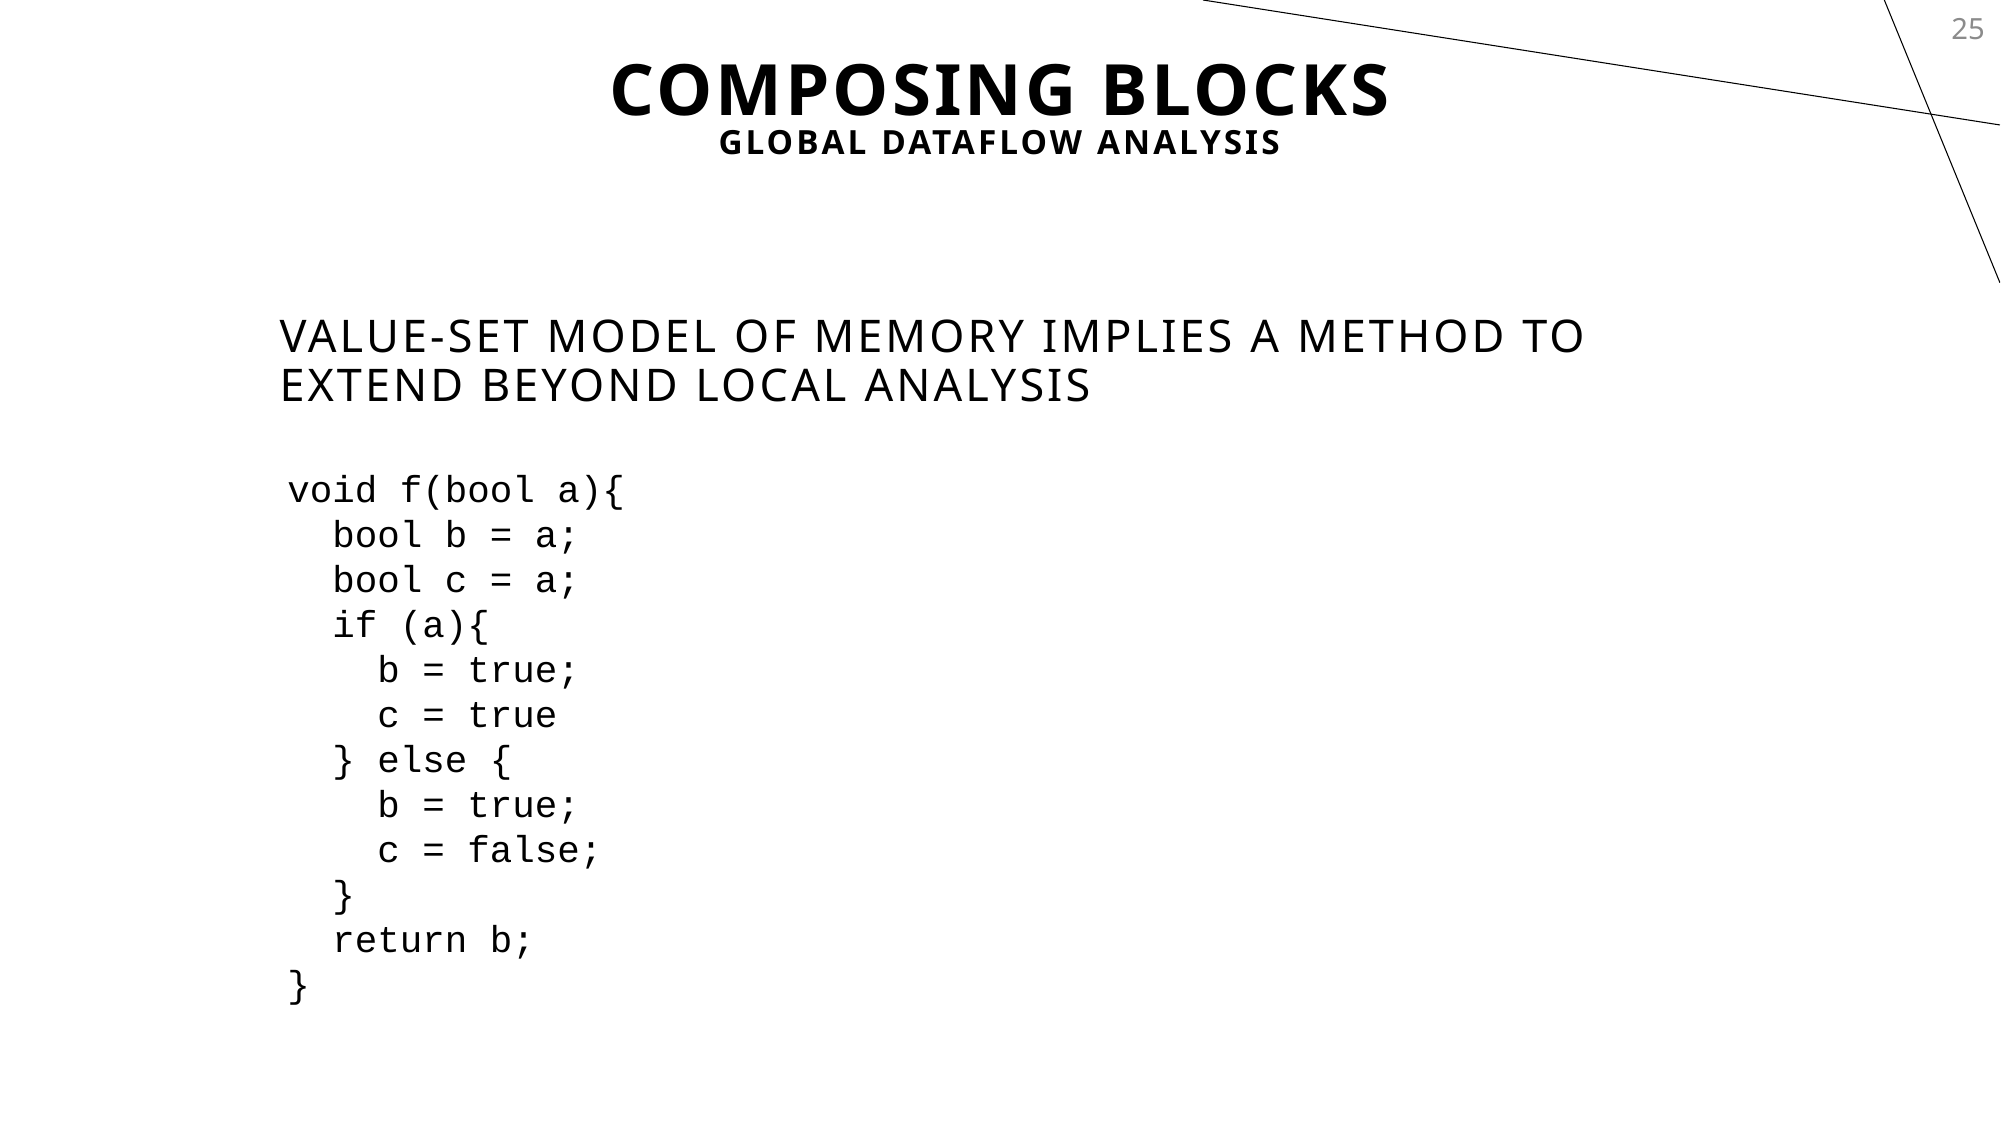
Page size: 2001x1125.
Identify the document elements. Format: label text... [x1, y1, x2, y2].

text_box Value-Set Model of memory implies a method to extend beyond Local Analysis [264, 306, 1619, 419]
title Composing Blocks [1, 0, 1550, 34]
text_box void f(bool a){ bool b = a; bool c = a; if (a){ b = true; c = true } else { b = true; c = false; } return b; } [272, 445, 824, 1025]
slide_number 25 [1550, 0, 2000, 60]
text_box GLOBAL Dataflow analysis [1, 34, 1998, 253]
